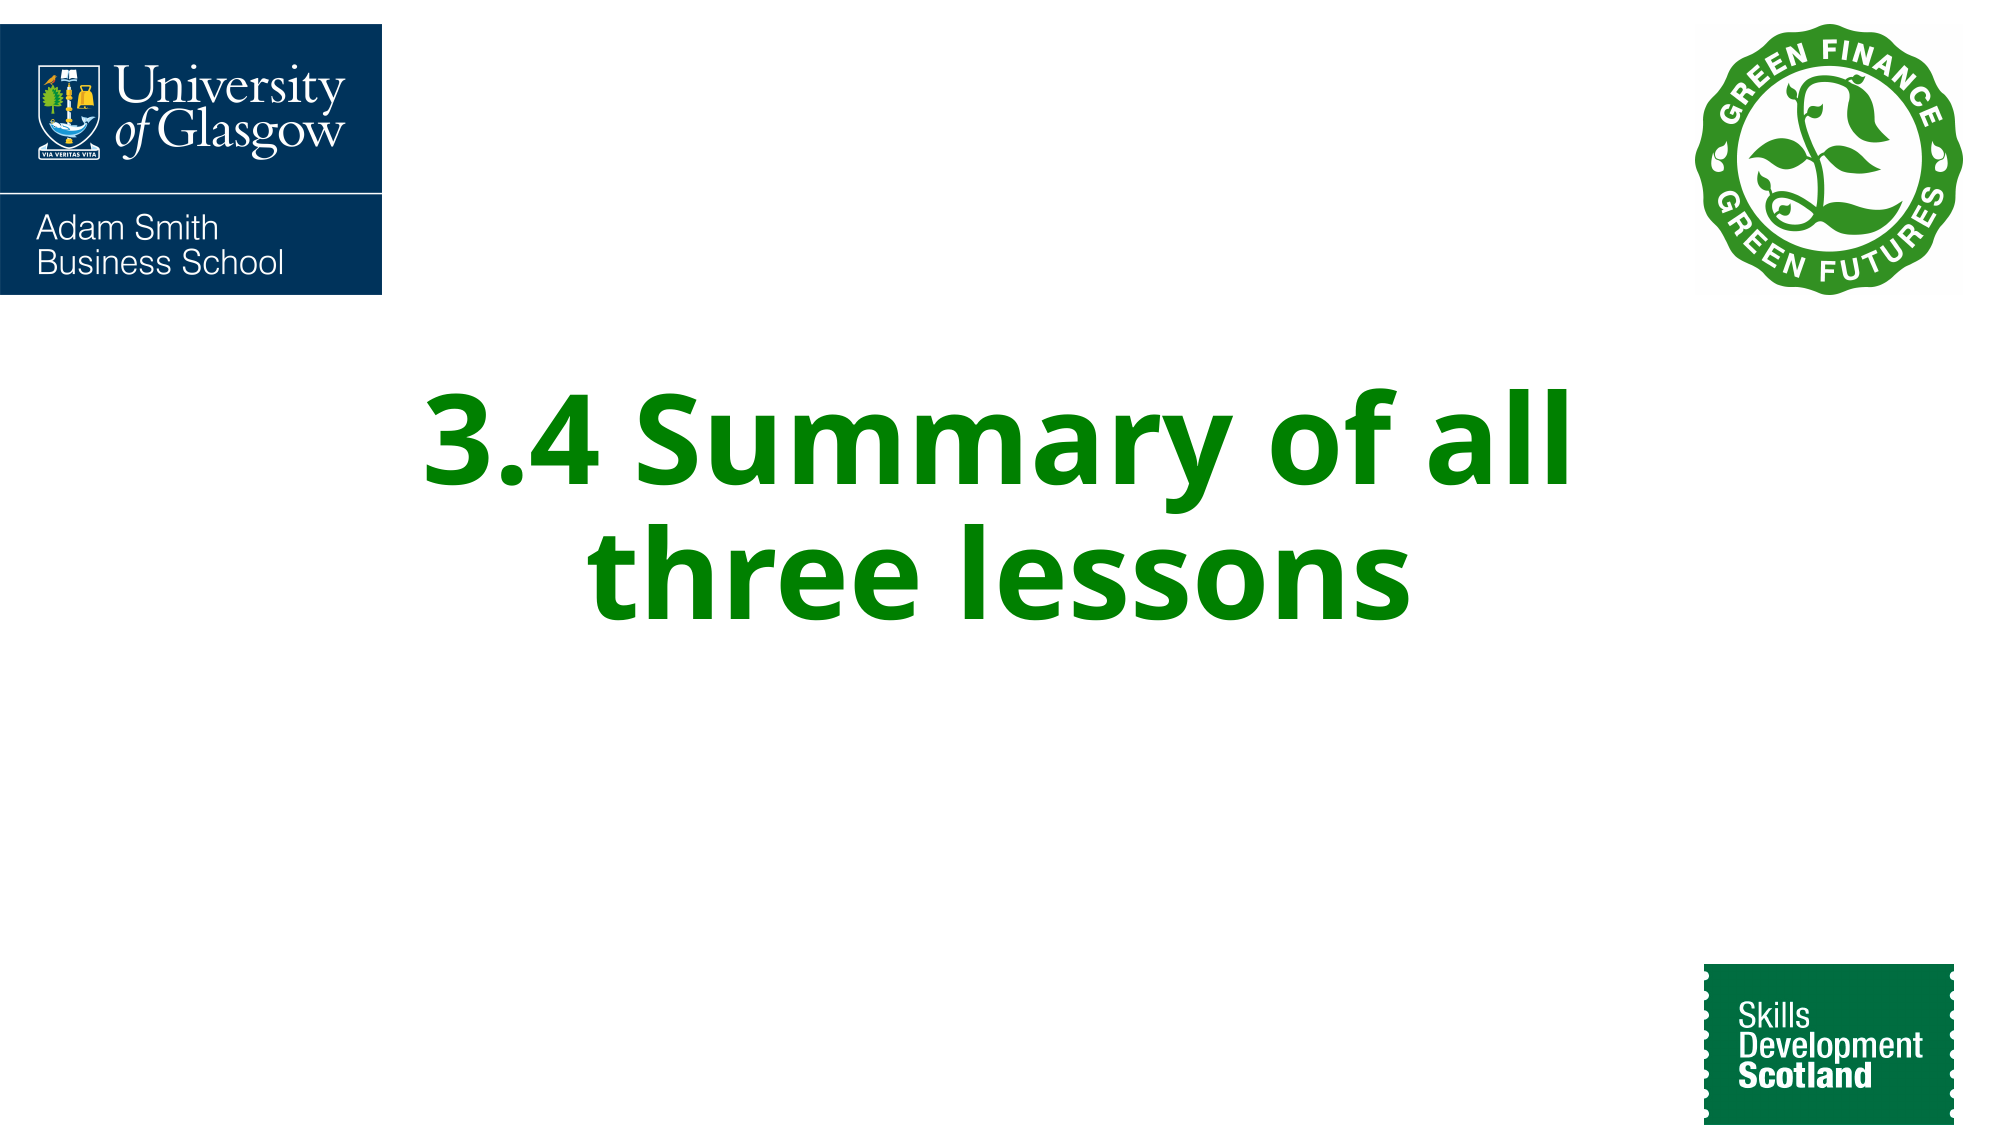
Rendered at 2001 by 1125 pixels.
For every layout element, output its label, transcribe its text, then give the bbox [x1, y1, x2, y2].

picture [1695, 24, 1963, 295]
picture [1704, 964, 1954, 1125]
title 3.4 Summary of all three lessons [249, 262, 1750, 655]
picture [0, 24, 382, 295]
